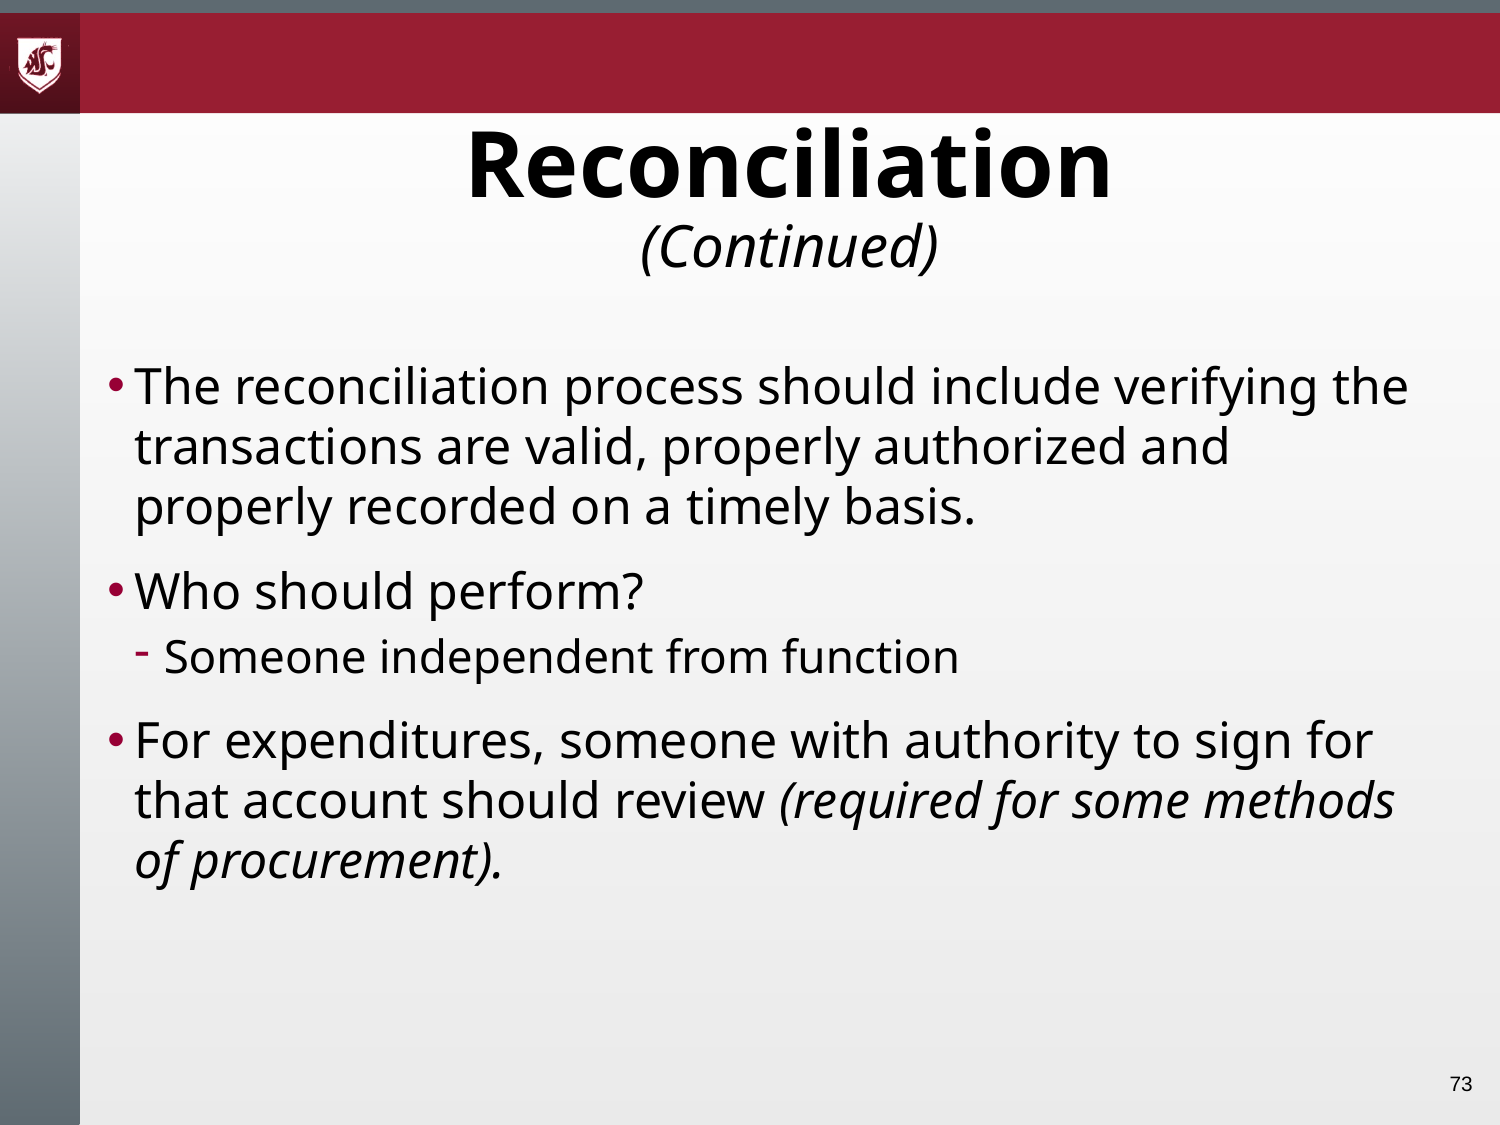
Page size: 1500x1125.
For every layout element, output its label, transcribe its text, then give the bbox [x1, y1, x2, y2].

list The reconciliation process should include verifying the transactions are valid, properly authorized and properly recorded on a timely basis. Who should perform? Someone independent from function For expenditures, someone with authority to sign for that account should review (required for some methods of procurement). [79, 346, 1438, 907]
title Reconciliation (Continued) [79, 106, 1500, 288]
slide_number 73 [1137, 1024, 1488, 1104]
picture [9, 27, 69, 100]
